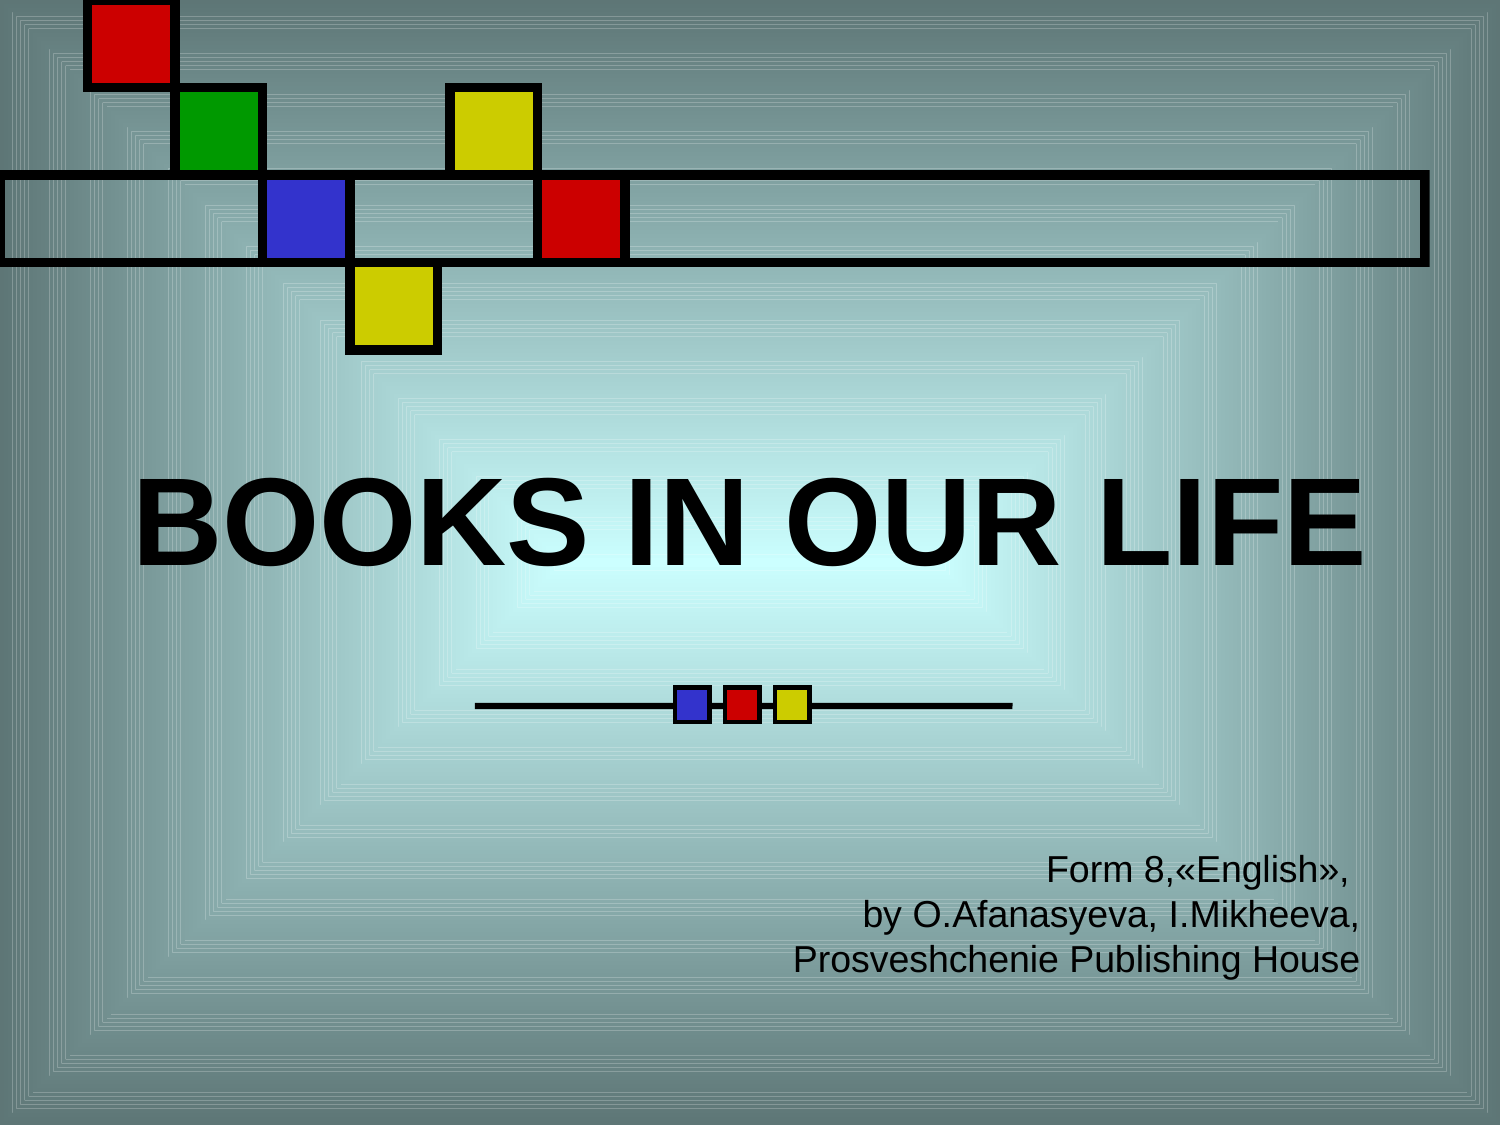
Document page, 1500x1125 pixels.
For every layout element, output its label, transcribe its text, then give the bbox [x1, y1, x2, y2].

title BOOKS IN OUR LIFE [112, 449, 1388, 738]
text_box Form 8,«English», by O.Afanasyeva, I.Mikheeva, Prosveshchenie Publishing House [624, 837, 1375, 988]
